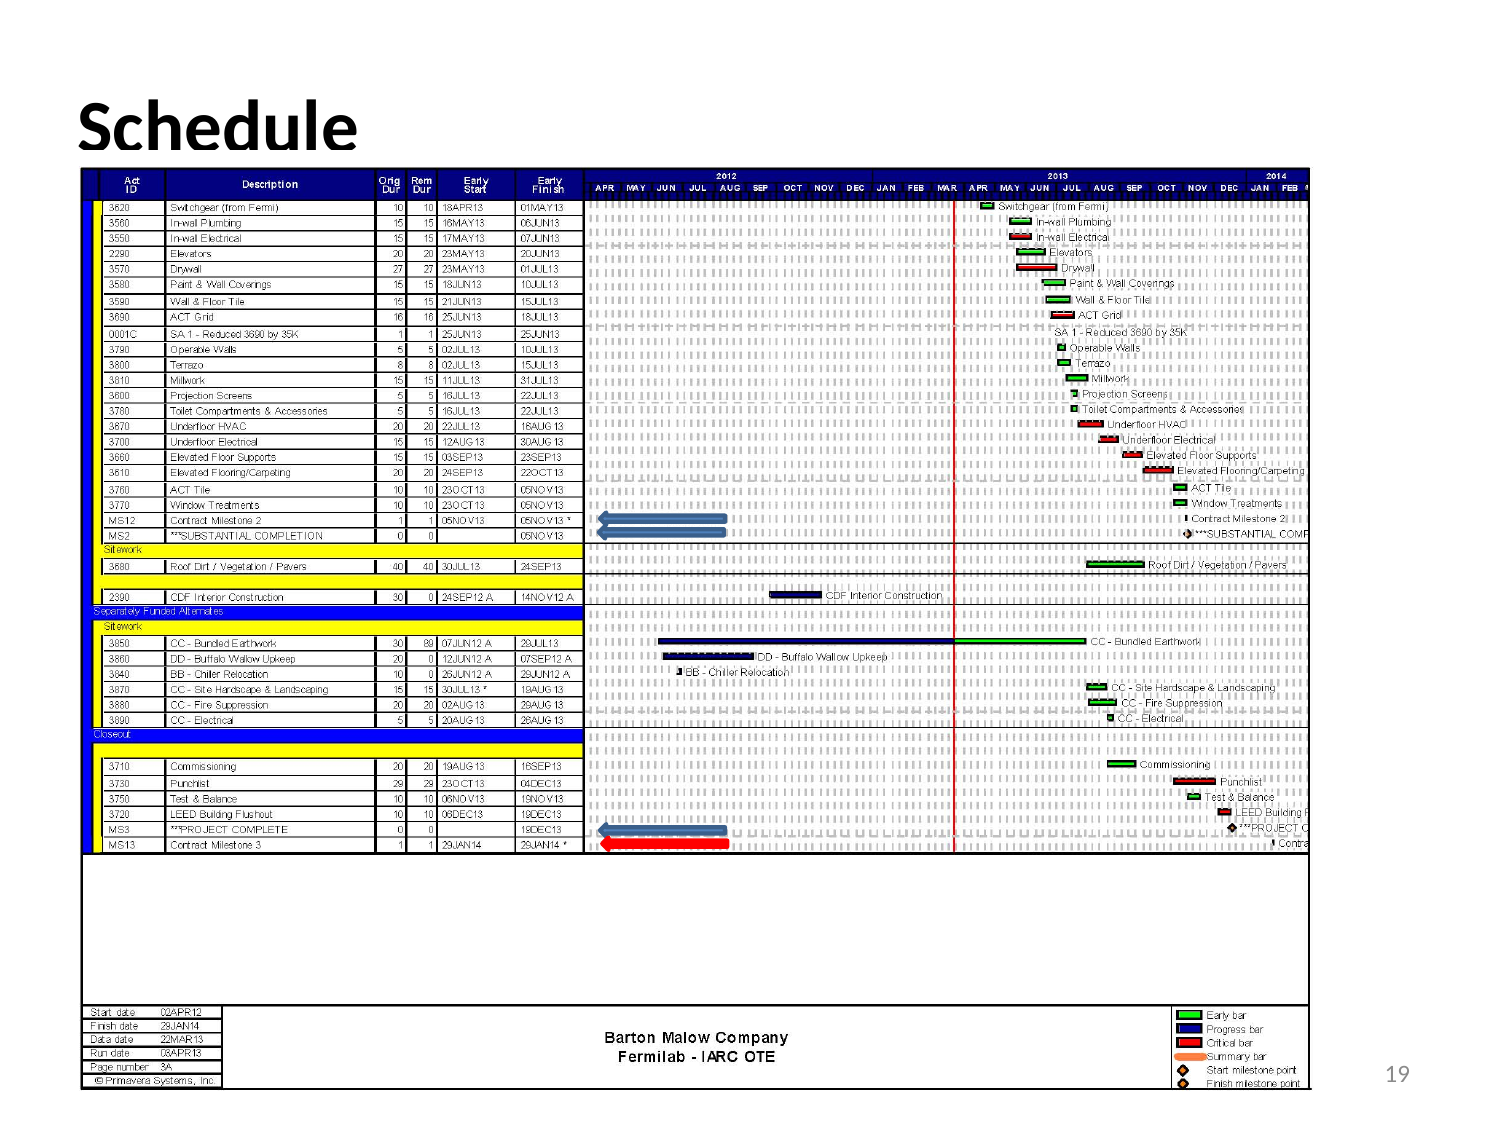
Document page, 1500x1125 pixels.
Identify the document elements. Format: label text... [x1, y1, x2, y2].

title Schedule [62, 45, 1425, 200]
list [74, 149, 1322, 1097]
slide_number 19 [1323, 1042, 1425, 1103]
